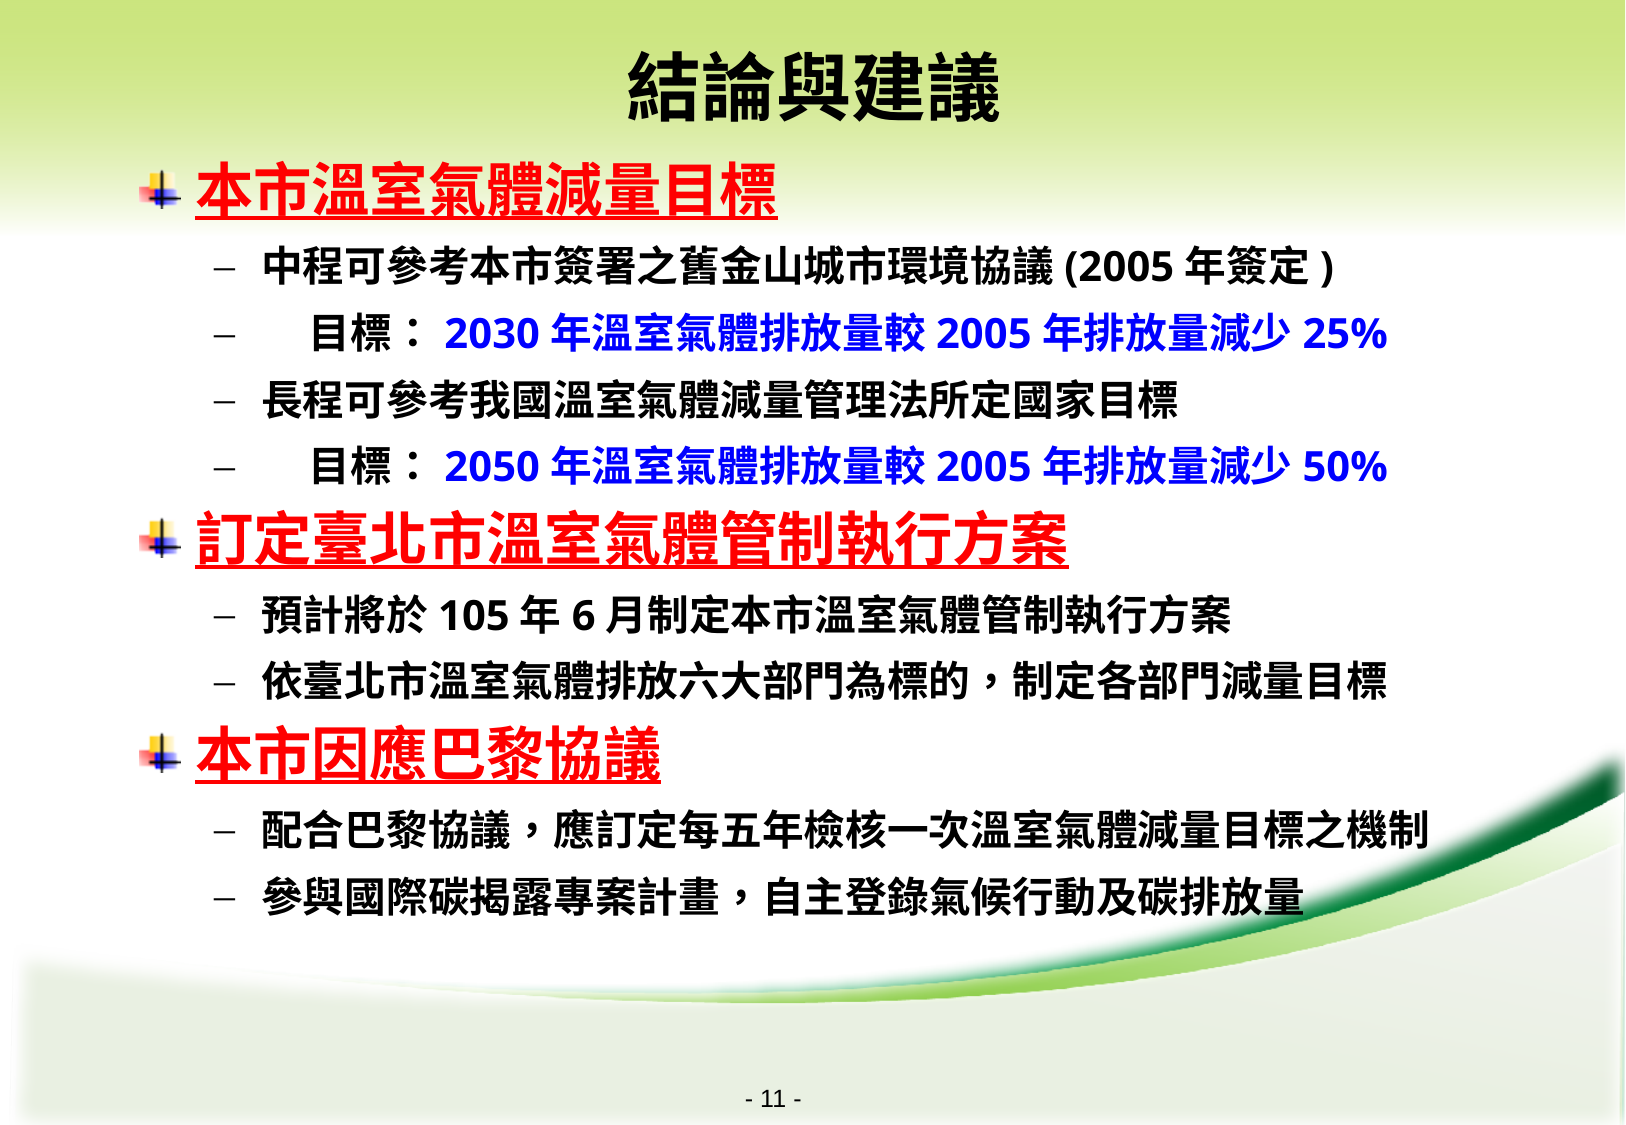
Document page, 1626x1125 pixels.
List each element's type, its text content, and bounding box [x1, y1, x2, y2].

picture [139, 168, 181, 209]
picture [139, 516, 181, 558]
text_box 結論與建議 [259, 33, 1368, 126]
picture [27, 752, 1608, 1110]
picture [139, 731, 181, 773]
text_box 本市溫室氣體減量目標 中程可參考本市簽署之舊金山城市環境協議(2005年簽定) 目標：2030年溫室氣體排放量較2005年排放量減少25% 長程可參考我國溫室氣體減量管理法所定國家目標 目標：2050年溫室氣體排放量較2005年排放量減少50% 訂定臺北市溫室氣體管制執行方案 預計將於105年6月制定本市溫室氣體管制執行方案 依臺北市溫室氣體排放六大部門為標的，制定各部門減量目標 本市因應巴黎協議 配合巴黎協議，應訂定每五年檢核一次溫室氣體減量目標之機制 參與國際碳揭露專案計畫，自主登錄氣候行動及碳排放量 [124, 146, 1514, 1065]
